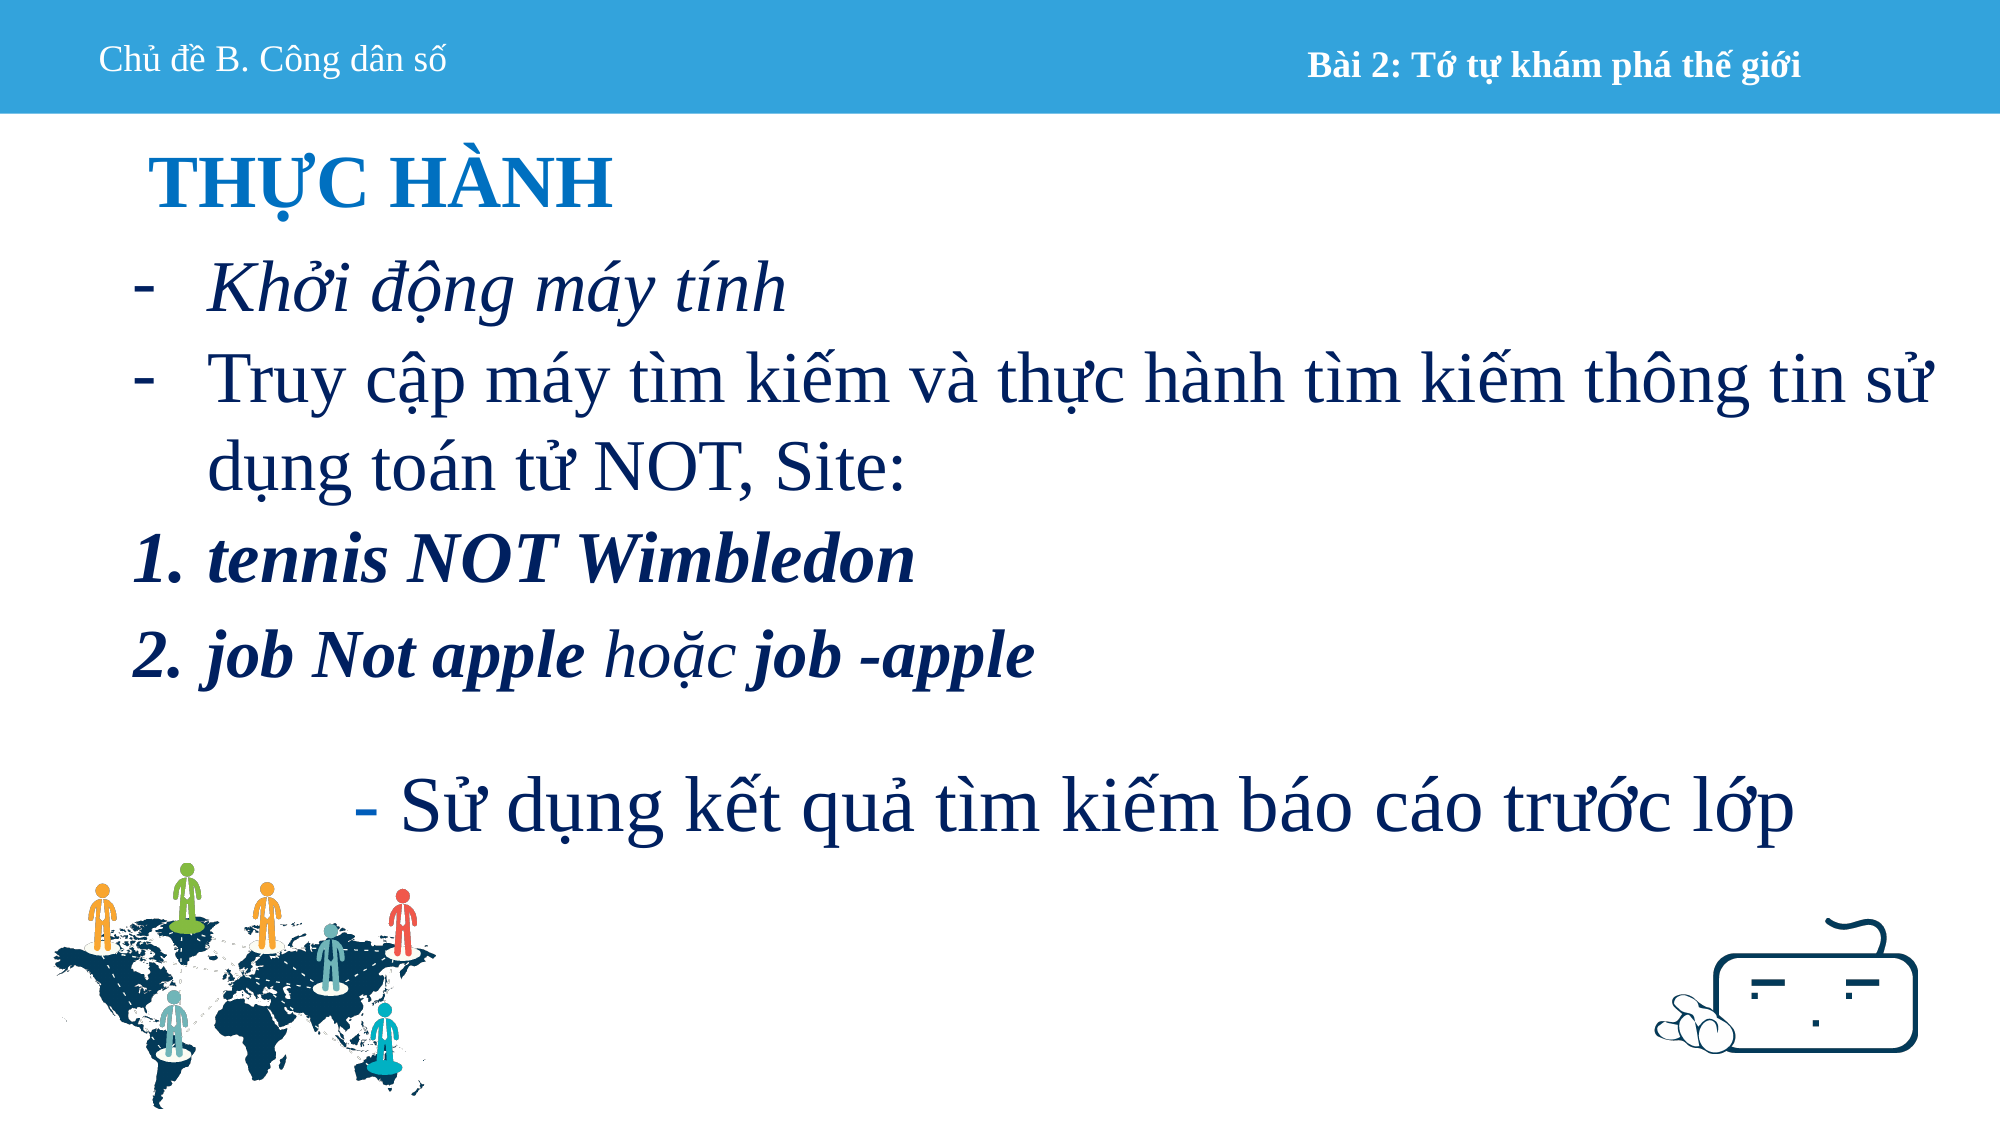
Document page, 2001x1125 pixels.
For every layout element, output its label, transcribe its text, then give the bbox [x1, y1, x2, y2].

text_box Khởi động máy tính Truy cập máy tìm kiếm và thực hành tìm kiếm thông tin sử dụng toán tử NOT, Site: tennis NOT Wimbledon job Not apple hoặc job ‑apple [117, 230, 1950, 699]
picture [52, 863, 436, 1109]
text_box - Sử dụng kết quả tìm kiếm báo cáo trước lớp [338, 745, 1874, 852]
text_box THỰC HÀNH [133, 124, 1951, 230]
picture [1654, 918, 1918, 1054]
